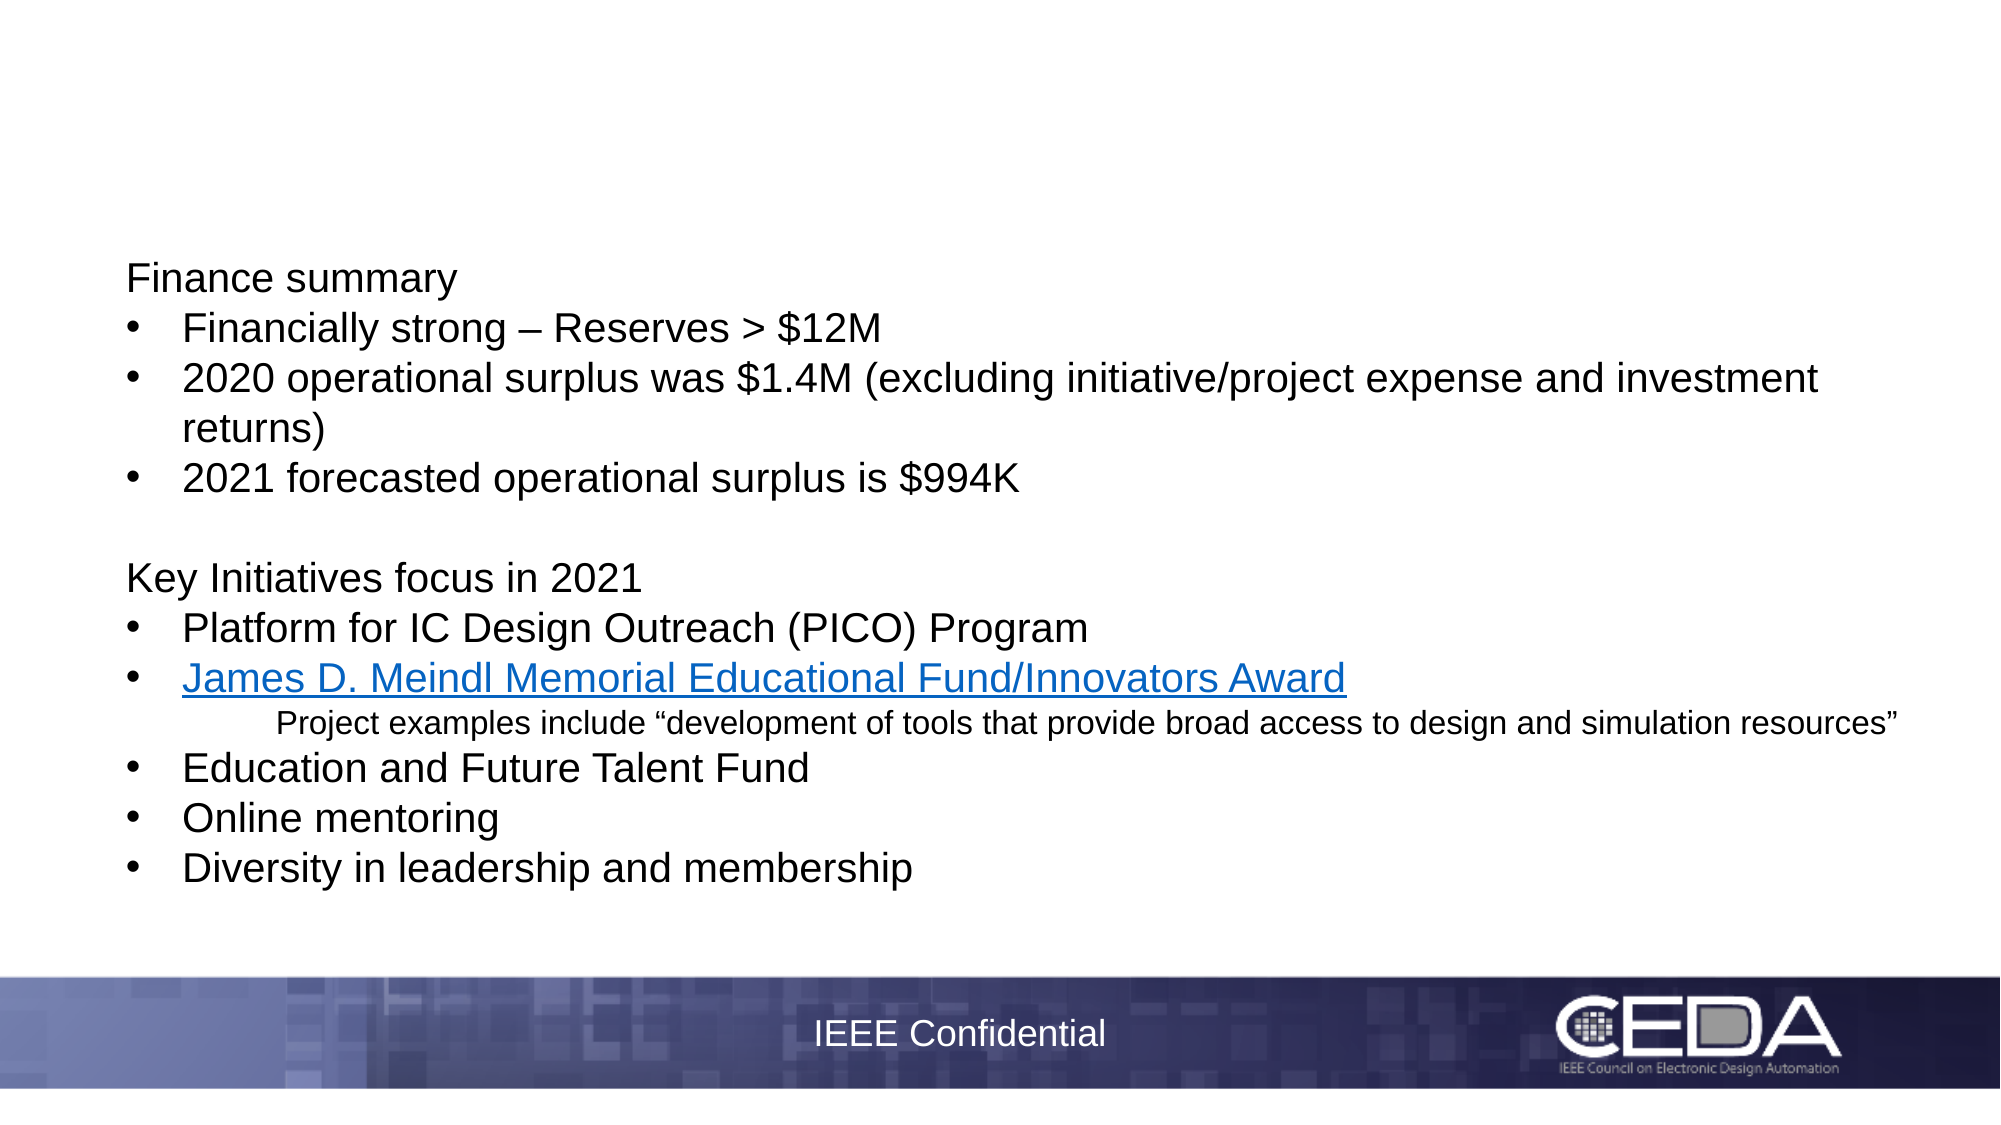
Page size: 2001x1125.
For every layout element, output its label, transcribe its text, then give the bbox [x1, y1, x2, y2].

text_box IEEE Confidential [798, 1001, 1389, 1062]
list Finance summary Financially strong – Reserves > $12M 2020 operational surplus was $1.4M (excluding initiative/project expense and investment returns) 2021 forecasted operational surplus is $994K Key Initiatives focus in 2021 Platform for IC Design Outreach (PICO) Program James D. Meindl Memorial Educational Fund/Innovators Award Project examples include “development of tools that provide broad access to design and simulation resources” Education and Future Talent Fund Online mentoring Diversity in leadership and membership [111, 243, 1964, 992]
picture [0, 0, 2000, 1125]
